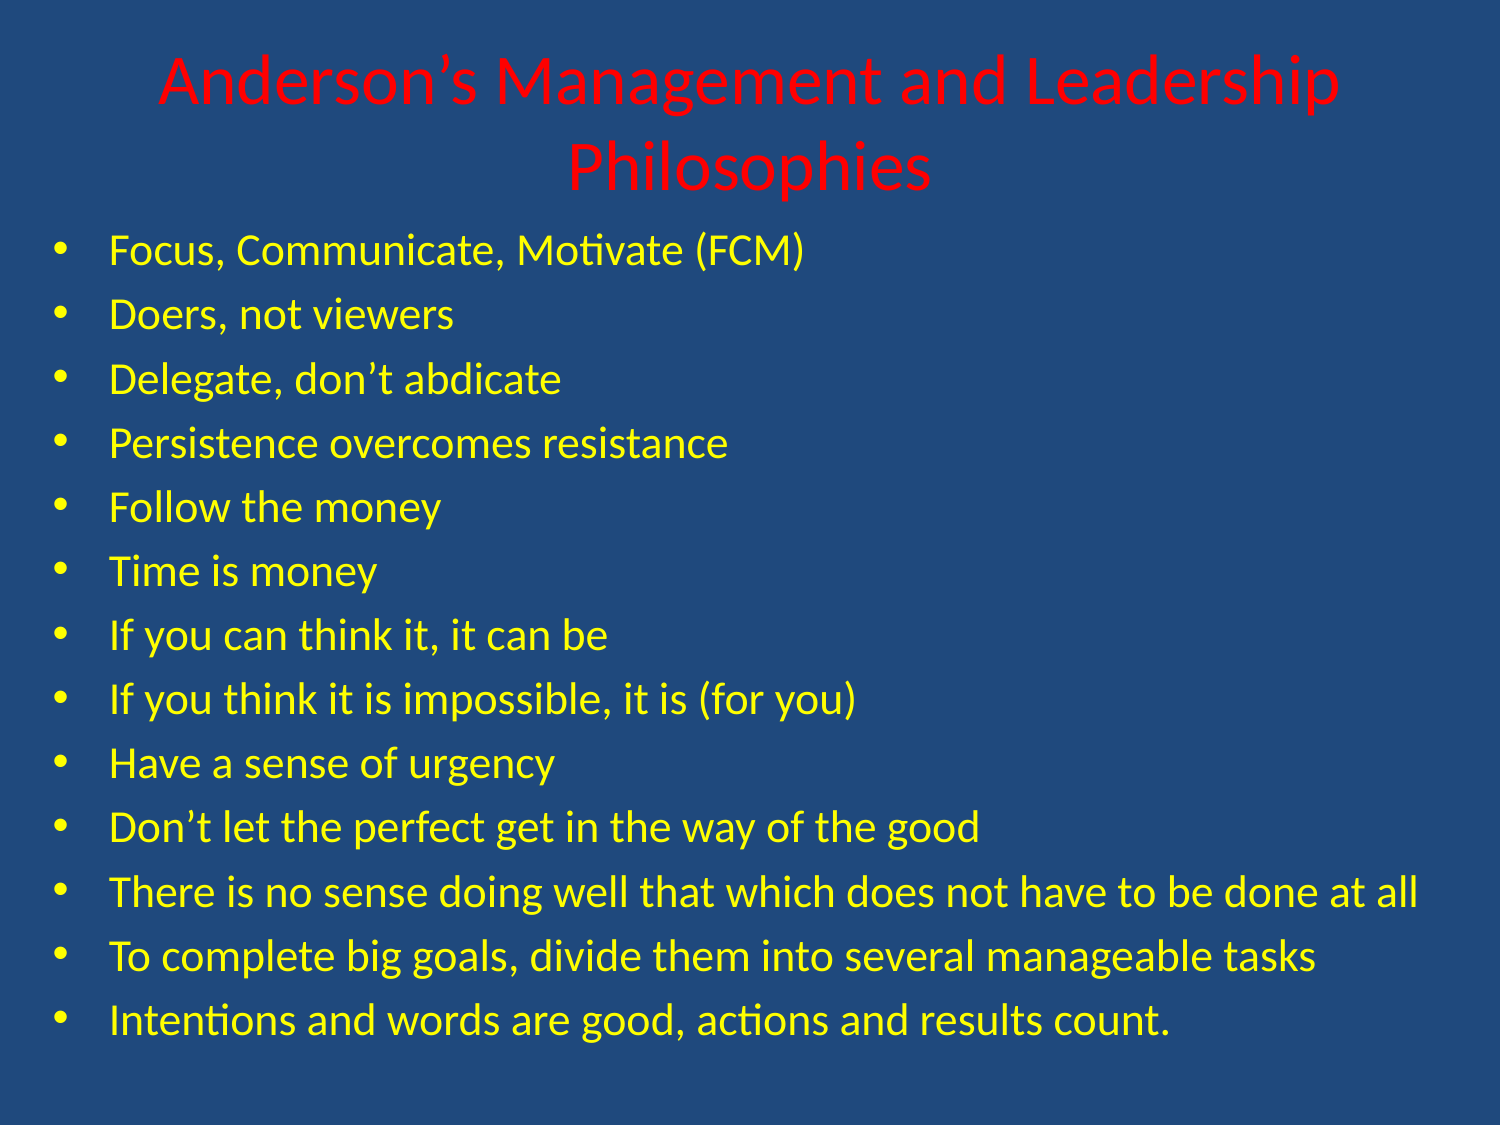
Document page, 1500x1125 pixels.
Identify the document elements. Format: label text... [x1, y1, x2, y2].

title Anderson’s Management and Leadership Philosophies [75, 24, 1425, 212]
list Focus, Communicate, Motivate (FCM) Doers, not viewers Delegate, don’t abdicate Persistence overcomes resistance Follow the money Time is money If you can think it, it can be If you think it is impossible, it is (for you) Have a sense of urgency Don’t let the perfect get in the way of the good There is no sense doing well that which does not have to be done at all To complete big goals, divide them into several manageable tasks Intentions and words are good, actions and results count. [37, 212, 1475, 1125]
